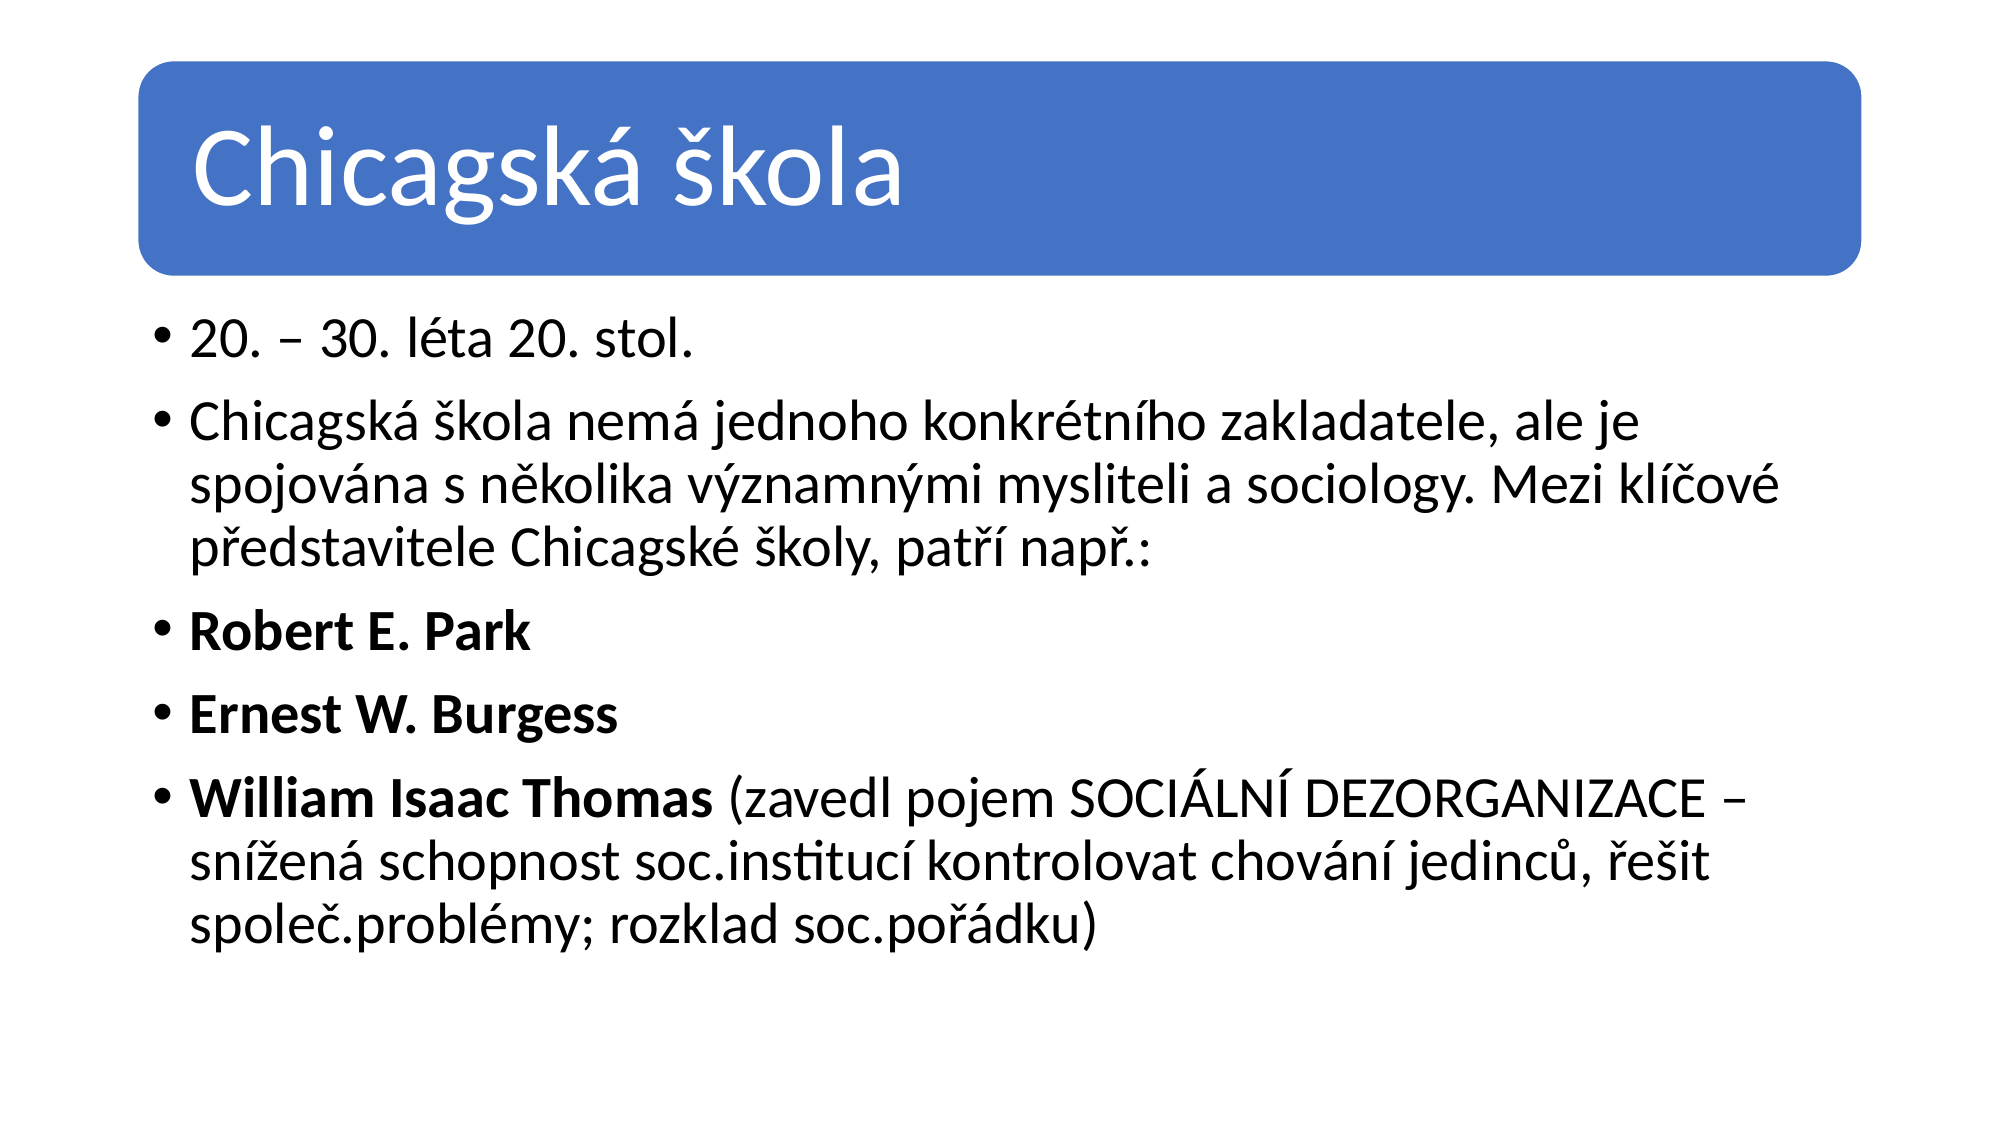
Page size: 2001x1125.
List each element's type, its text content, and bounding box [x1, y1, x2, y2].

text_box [137, 59, 1863, 278]
list 20. – 30. léta 20. stol. Chicagská škola nemá jednoho konkrétního zakladatele, ale je spojována s několika významnými mysliteli a sociology. Mezi klíčové představitele Chicagské školy, patří např.: Robert E. Park Ernest W. Burgess William Isaac Thomas (zavedl pojem SOCIÁLNÍ DEZORGANIZACE – snížená schopnost soc.institucí kontrolovat chování jedinců, řešit společ.problémy; rozklad soc.pořádku) [137, 299, 1863, 1014]
